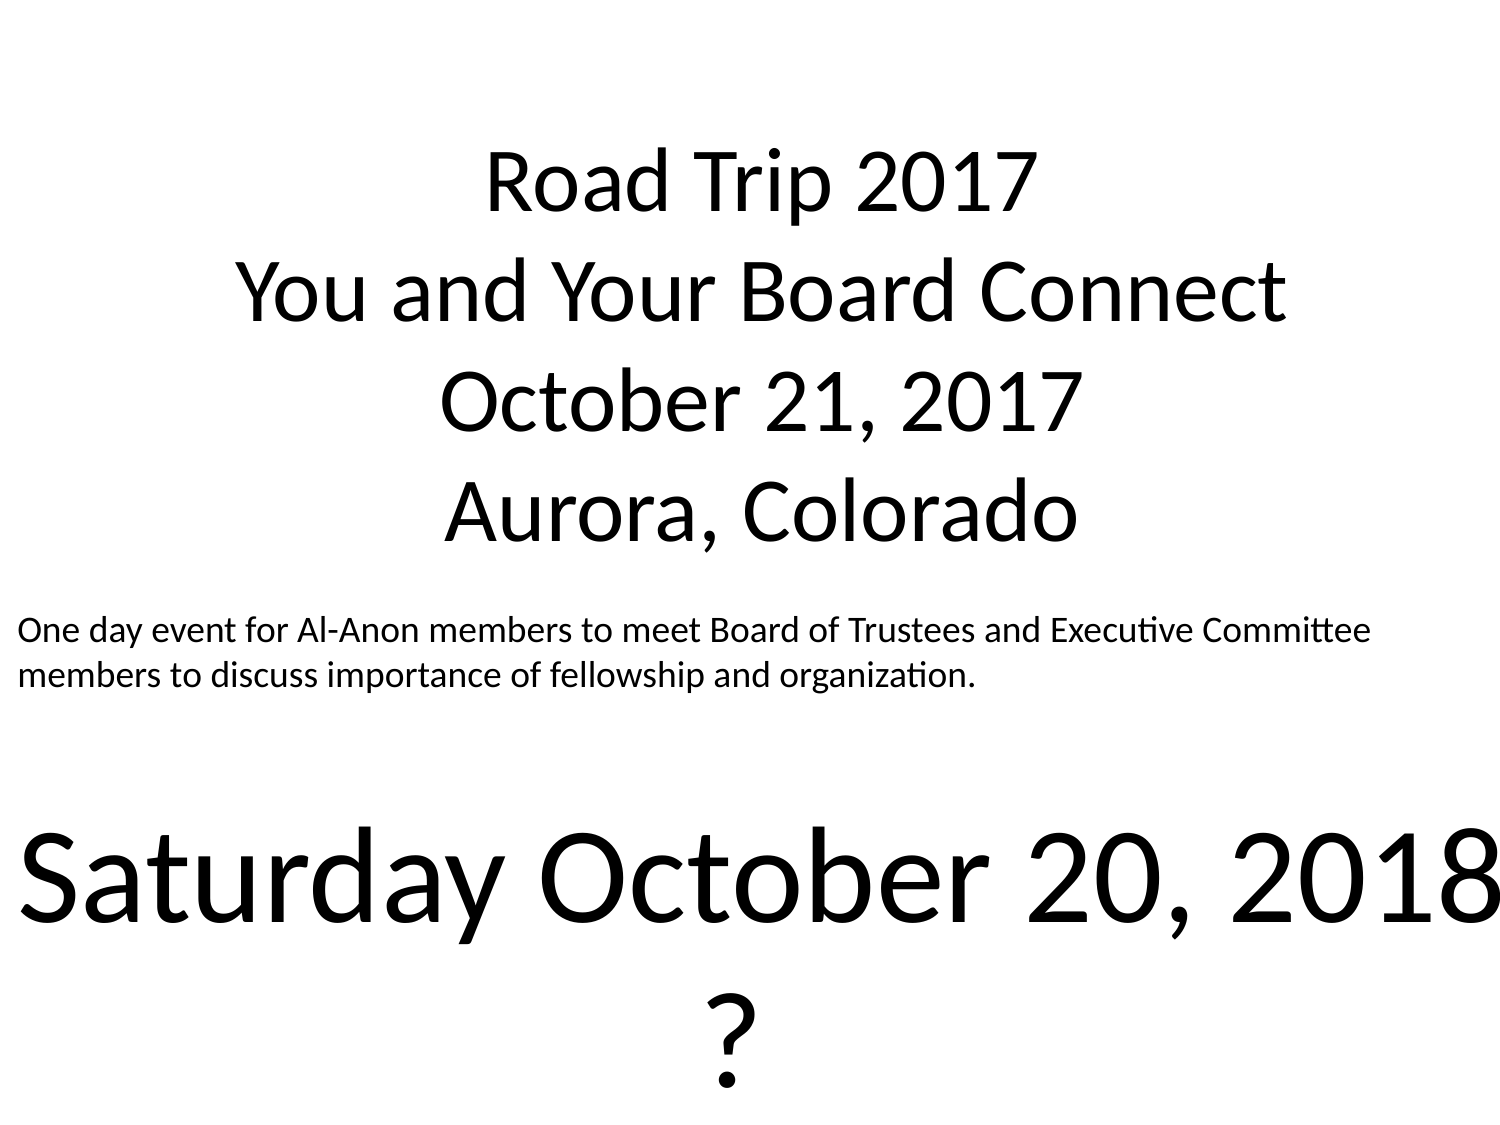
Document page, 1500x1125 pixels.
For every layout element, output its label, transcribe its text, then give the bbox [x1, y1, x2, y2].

text_box Road Trip 2017 You and Your Board Connect October 21, 2017 Aurora, Colorado One day event for Al-Anon members to meet Board of Trustees and Executive Committee members to discuss importance of fellowship and organization. Saturday October 20, 2018 ? [2, 112, 1500, 1122]
